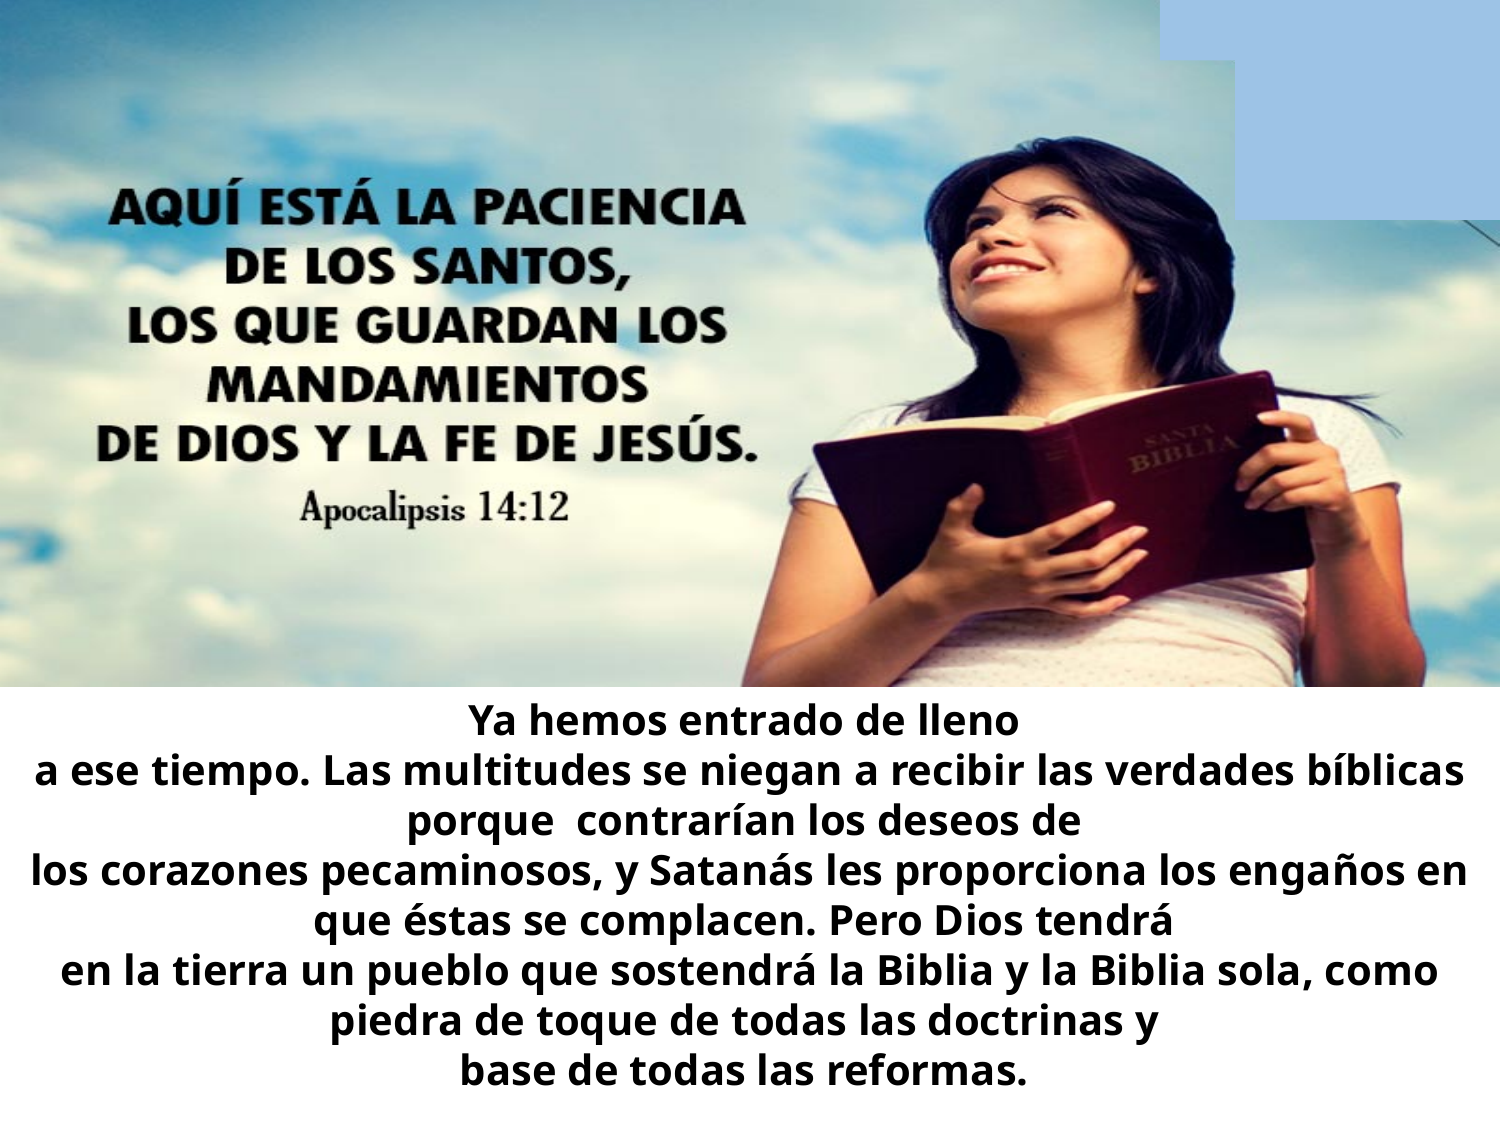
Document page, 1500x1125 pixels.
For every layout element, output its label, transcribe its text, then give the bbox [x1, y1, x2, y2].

picture [0, 0, 1500, 687]
text_box Ya hemos entrado de lleno a ese tiempo. Las multitudes se niegan a recibir las verdades bíblicas porque contrarían los deseos de los corazones pecaminosos, y Satanás les proporciona los engaños en que éstas se complacen. Pero Dios tendrá en la tierra un pueblo que sostendrá la Biblia y la Biblia sola, como piedra de toque de todas las doctrinas y base de todas las reformas. [0, 687, 1500, 1102]
